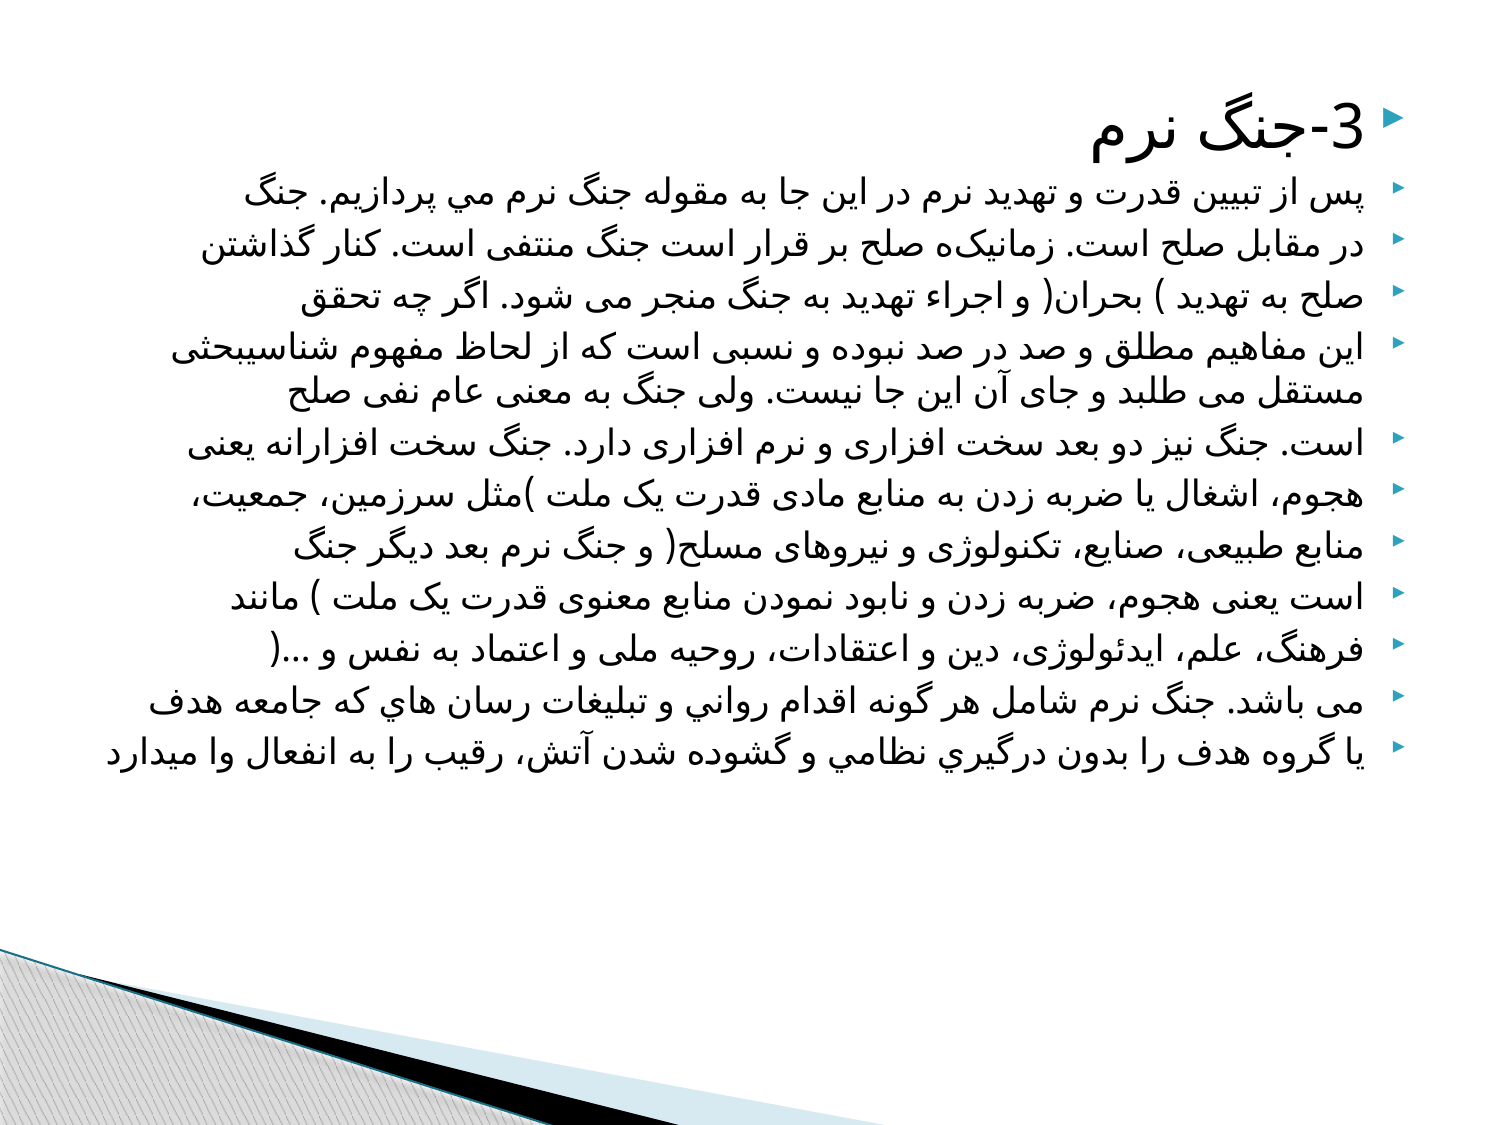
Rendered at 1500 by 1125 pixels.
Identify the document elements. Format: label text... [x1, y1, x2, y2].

list 3-جنگ نرم پس از تبيين قدرت و تهديد نرم در اين جا به مقوله جنگ نرم مي پردازيم. جنگ در مقابل صلح است. زمانیک‌ه صلح بر قرار است جنگ منتفی است. کنار گذاشتن صلح به تهدید ) بحران( و اجراء تهدید به جنگ منجر می شود. اگر چه تحقق این مفاهیم مطلق و صد در صد نبوده و نسبی است که از لحاظ مفهوم شناسیبحثی مستقل می طلبد و جای آن این جا نیست. ولی جنگ به معنی عام نفی صلح است. جنگ نیز دو بعد سخت افزاری و نرم افزاری دارد. جنگ سخت افزارانه یعنی هجوم، اشغال یا ضربه زدن به منابع مادی قدرت یک ملت )مثل سرزمین، جمعیت، منابع طبیعی، صنایع، تکنولوژی و نیروهای مسلح( و جنگ نرم بعد دیگر جنگ است یعنی هجوم، ضربه زدن و نابود نمودن منابع معنوی قدرت یک ملت ) مانند فرهنگ، علم، ایدئولوژی، دین و اعتقادات، روحیه ملی و اعتماد به نفس و ...( می باشد. جنگ نرم شامل هر گونه اقدام رواني و تبليغات رسان هاي که جامعه هدف يا گروه هدف را بدون درگيري نظامي و گشوده شدن آتش، رقيب را به انفعال وا میدارد [88, 78, 1439, 821]
